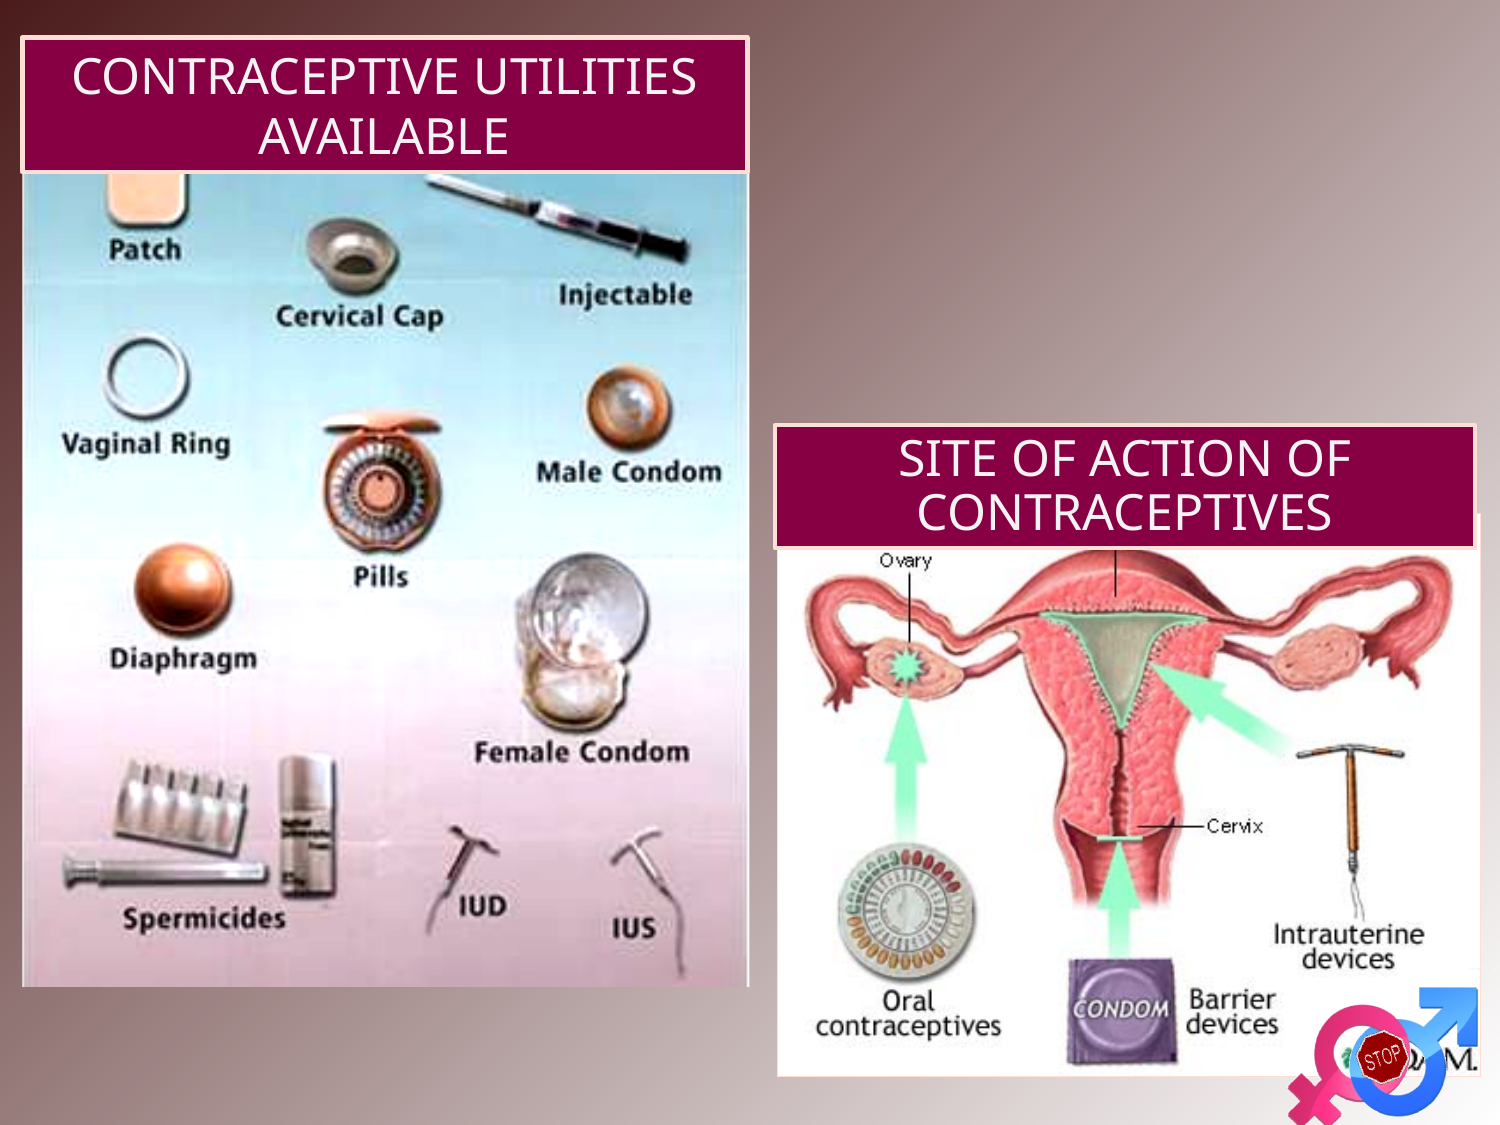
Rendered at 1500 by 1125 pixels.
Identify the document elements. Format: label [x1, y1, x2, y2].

picture [1265, 963, 1500, 1125]
text_box [21, 37, 750, 987]
text_box [774, 424, 1482, 1077]
